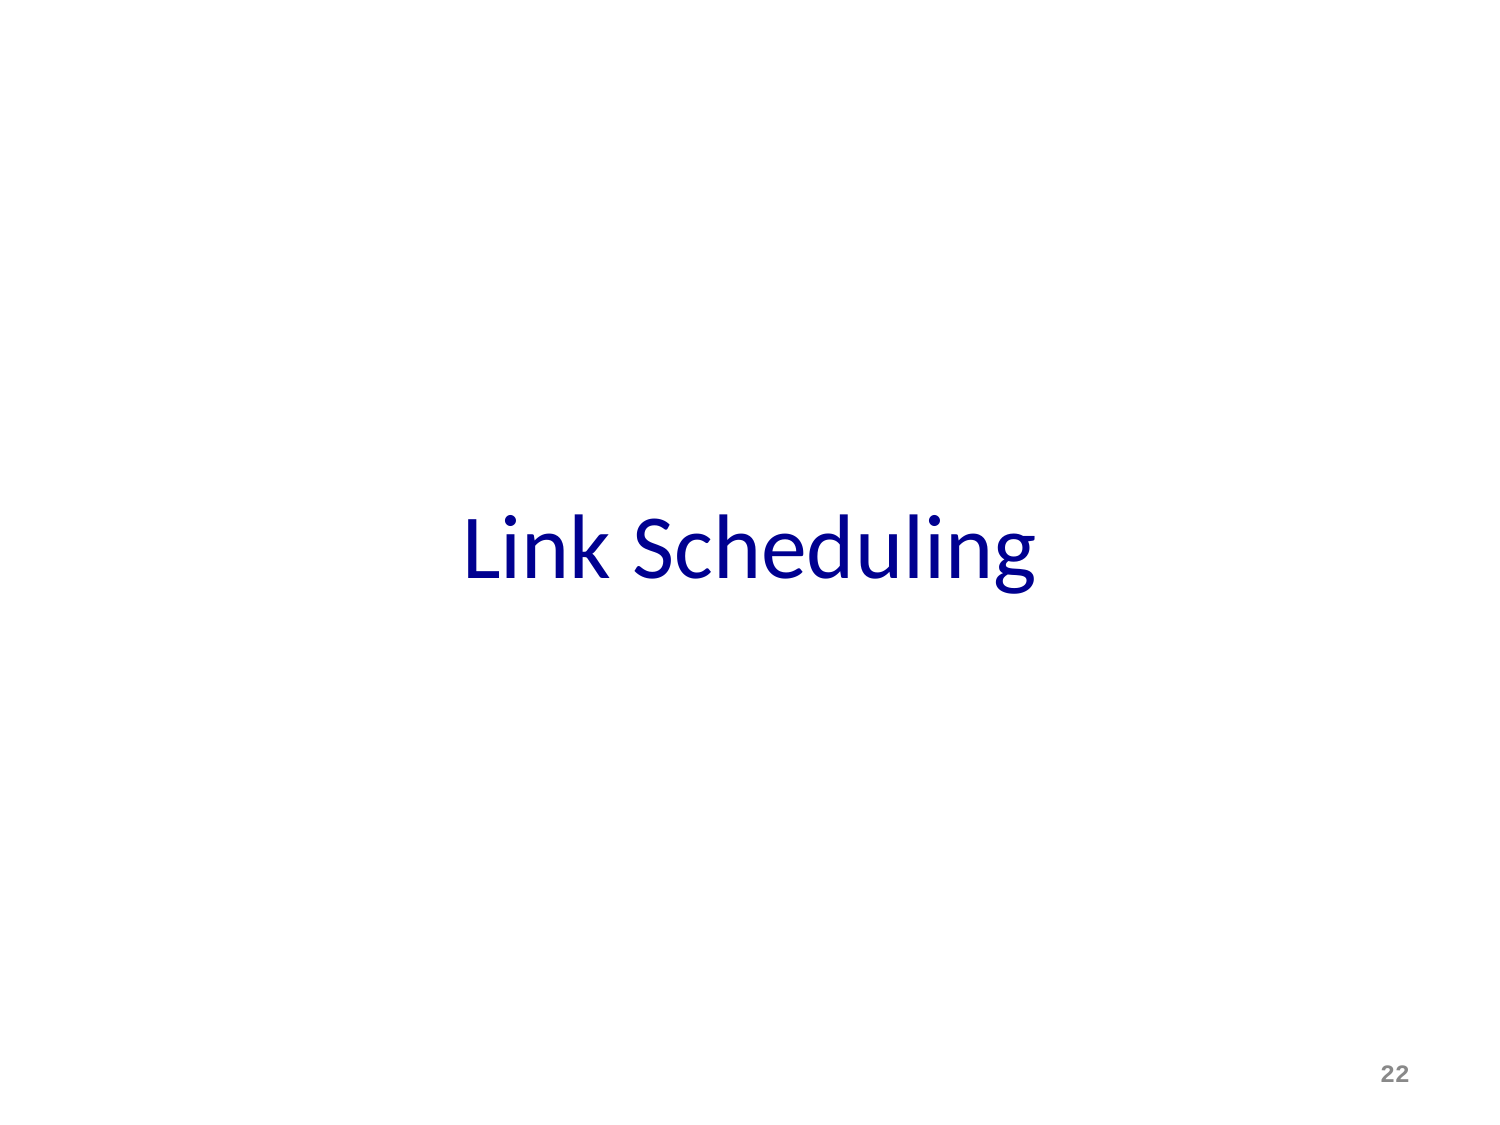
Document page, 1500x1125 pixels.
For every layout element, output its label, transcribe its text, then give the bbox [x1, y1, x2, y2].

title Link Scheduling [112, 421, 1388, 663]
slide_number 22 [1074, 1042, 1425, 1103]
